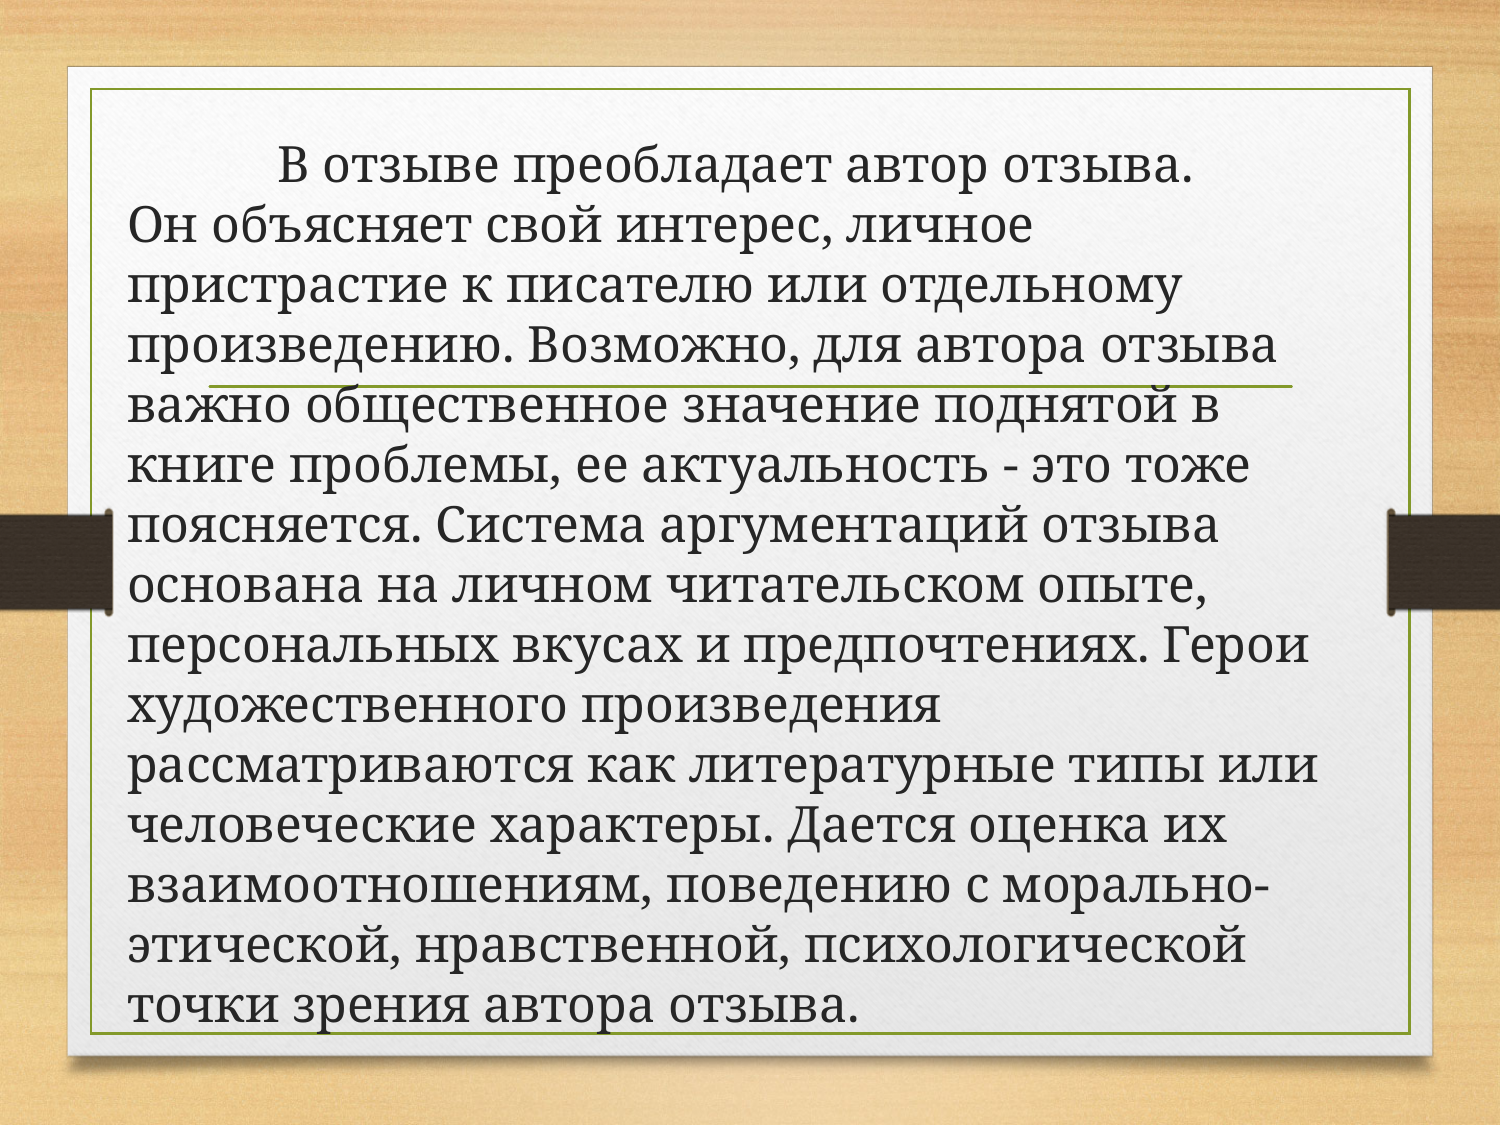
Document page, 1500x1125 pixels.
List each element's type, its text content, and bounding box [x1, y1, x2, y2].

picture [0, 0, 1500, 1125]
list В отзыве преобладает автор отзыва. Он объясняет свой интерес, личное пристрастие к писателю или отдельному произведению. Возможно, для автора отзыва важно общественное значение поднятой в книге проблемы, ее актуальность - это тоже поясняется. Система аргументаций отзыва основана на личном читательском опыте, персональных вкусах и предпочтениях. Герои художественного произведения рассматриваются как литературные типы или человеческие характеры. Дается оценка их взаимоотношениям, поведению с морально-этической, нравственной, психологической точки зрения автора отзыва. [112, 125, 1365, 1125]
